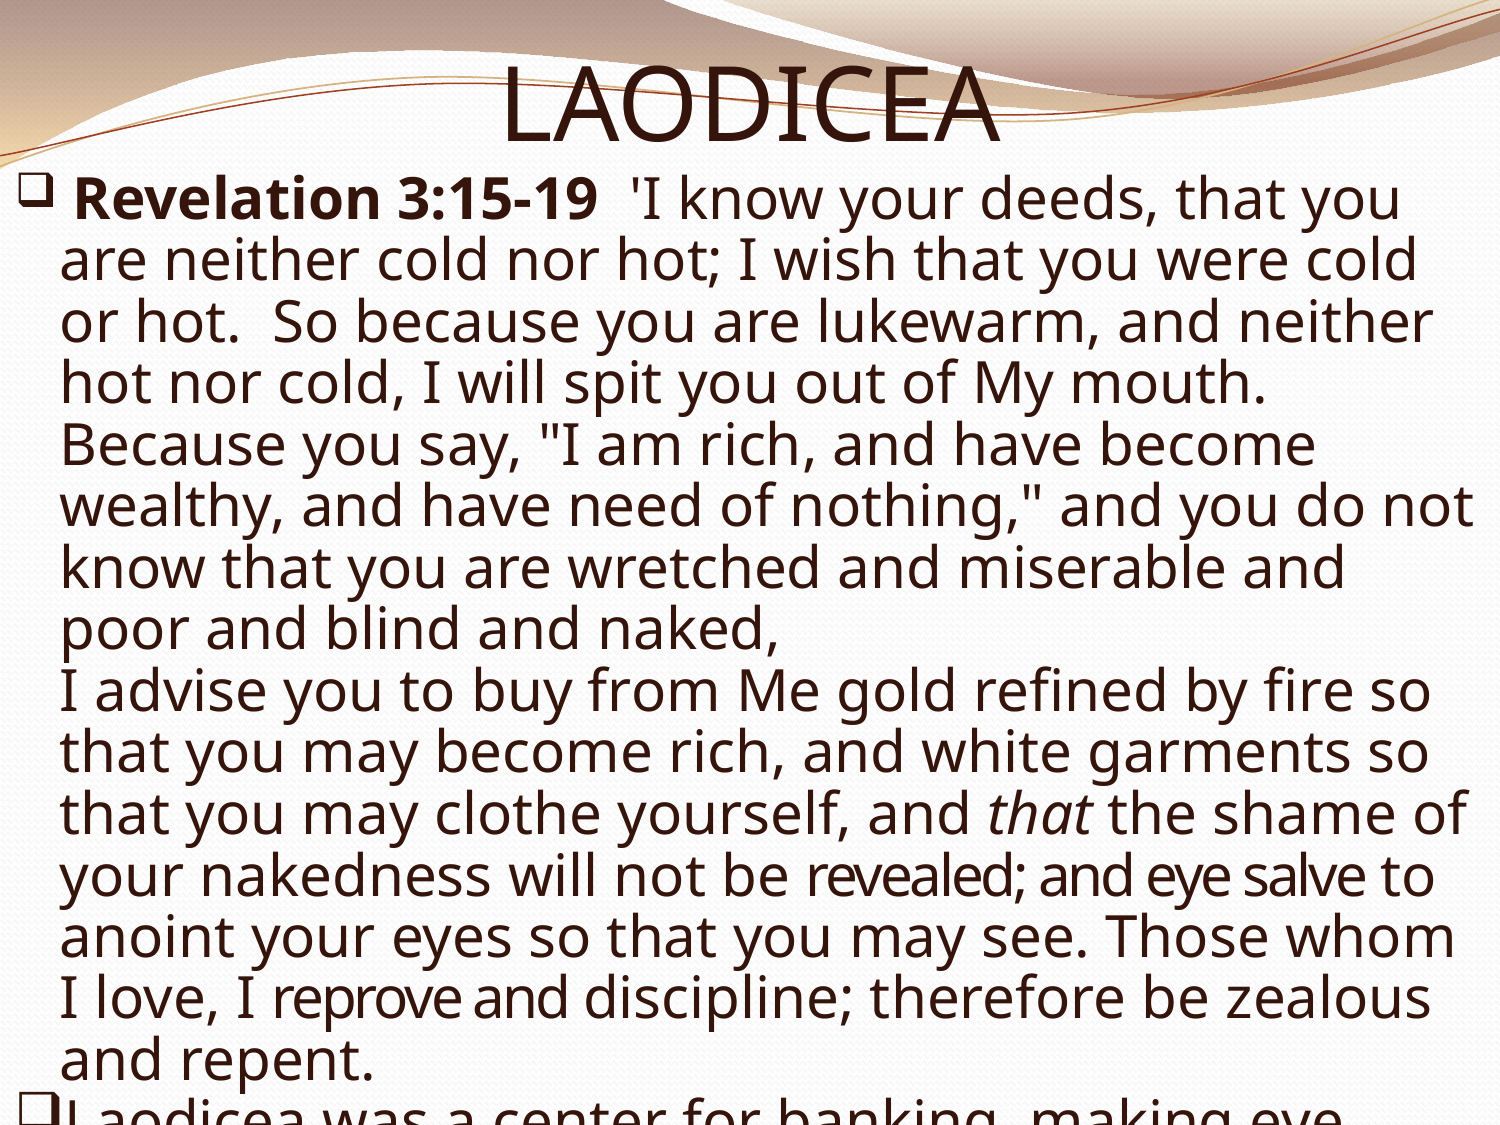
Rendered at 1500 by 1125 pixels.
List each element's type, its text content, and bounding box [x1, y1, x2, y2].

list Revelation 3:15-19 'I know your deeds, that you are neither cold nor hot; I wish that you were cold or hot. So because you are lukewarm, and neither hot nor cold, I will spit you out of My mouth. Because you say, "I am rich, and have become wealthy, and have need of nothing," and you do not know that you are wretched and miserable and poor and blind and naked, I advise you to buy from Me gold refined by fire so that you may become rich, and white garments so that you may clothe yourself, and that the shame of your nakedness will not be revealed; and eye salve to anoint your eyes so that you may see. Those whom I love, I reprove and discipline; therefore be zealous and repent. Laodicea was a center for banking, making eye salve, and beautiful fabrics [0, 162, 1500, 1125]
title LAODICEA [0, 0, 1500, 162]
